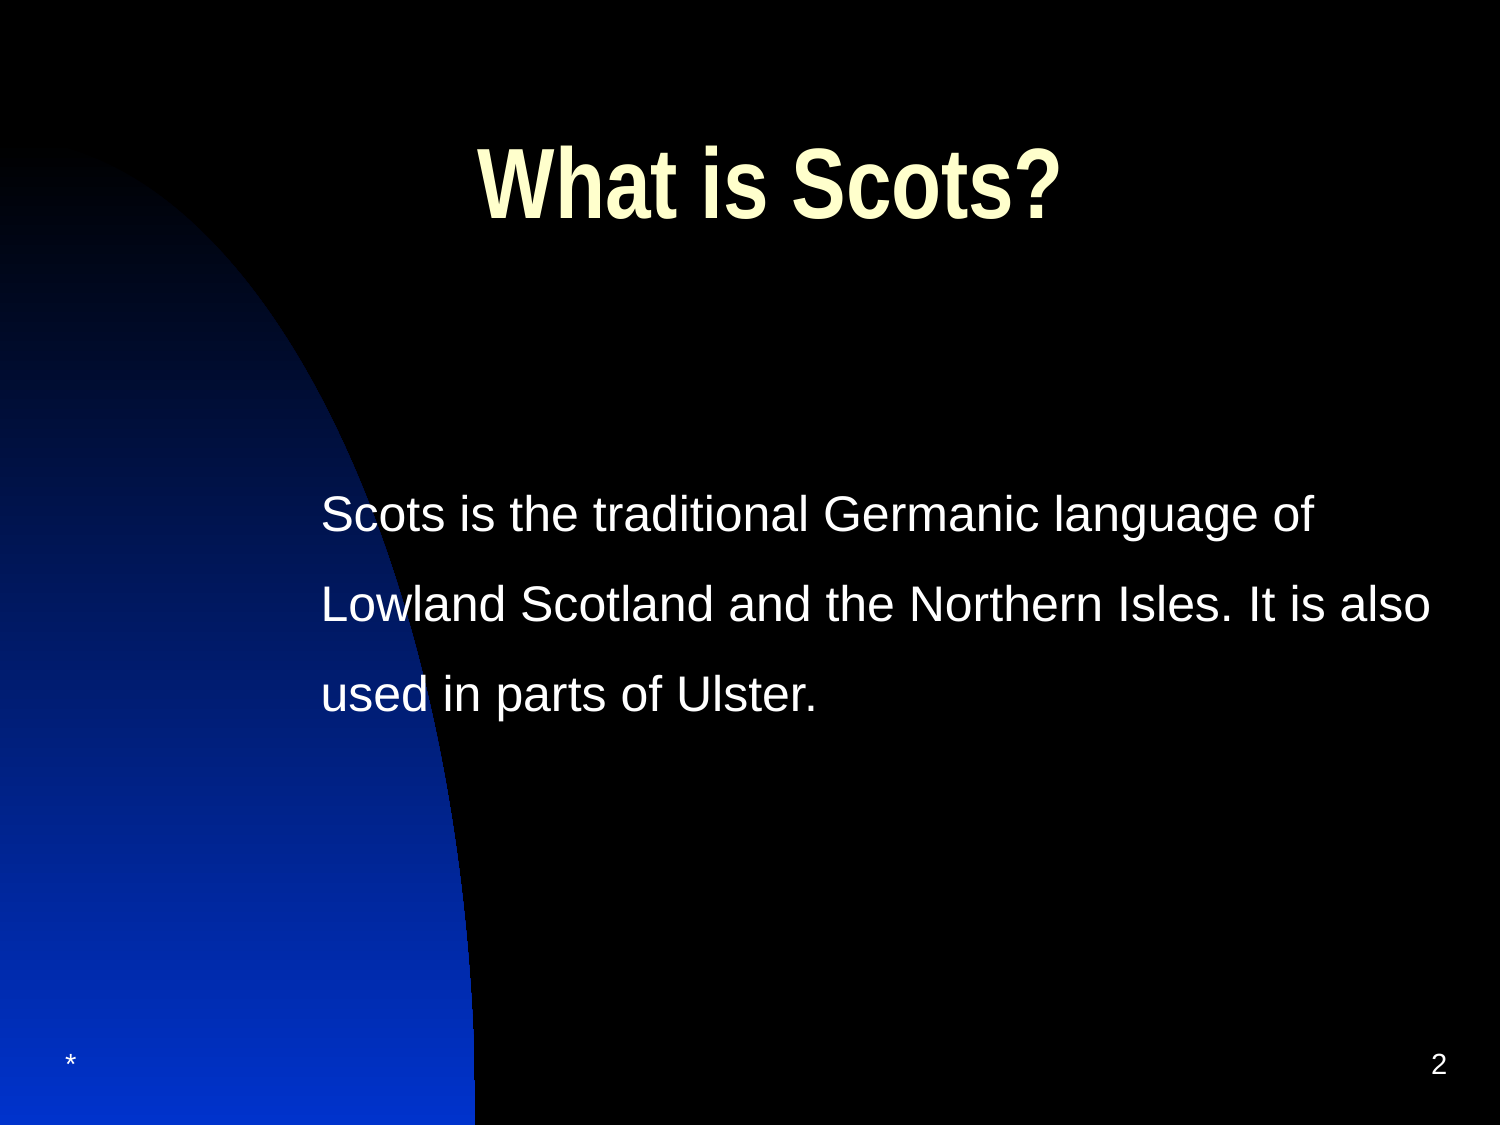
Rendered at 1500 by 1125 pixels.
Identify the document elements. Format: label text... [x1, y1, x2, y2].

text_box 2 [1149, 1024, 1463, 1100]
text_box * [49, 1024, 363, 1100]
title What is Scots? [462, 99, 1463, 288]
list Scots is the traditional Germanic language of Lowland Scotland and the Northern Isles. It is also used in parts of Ulster. [249, 339, 1463, 1000]
